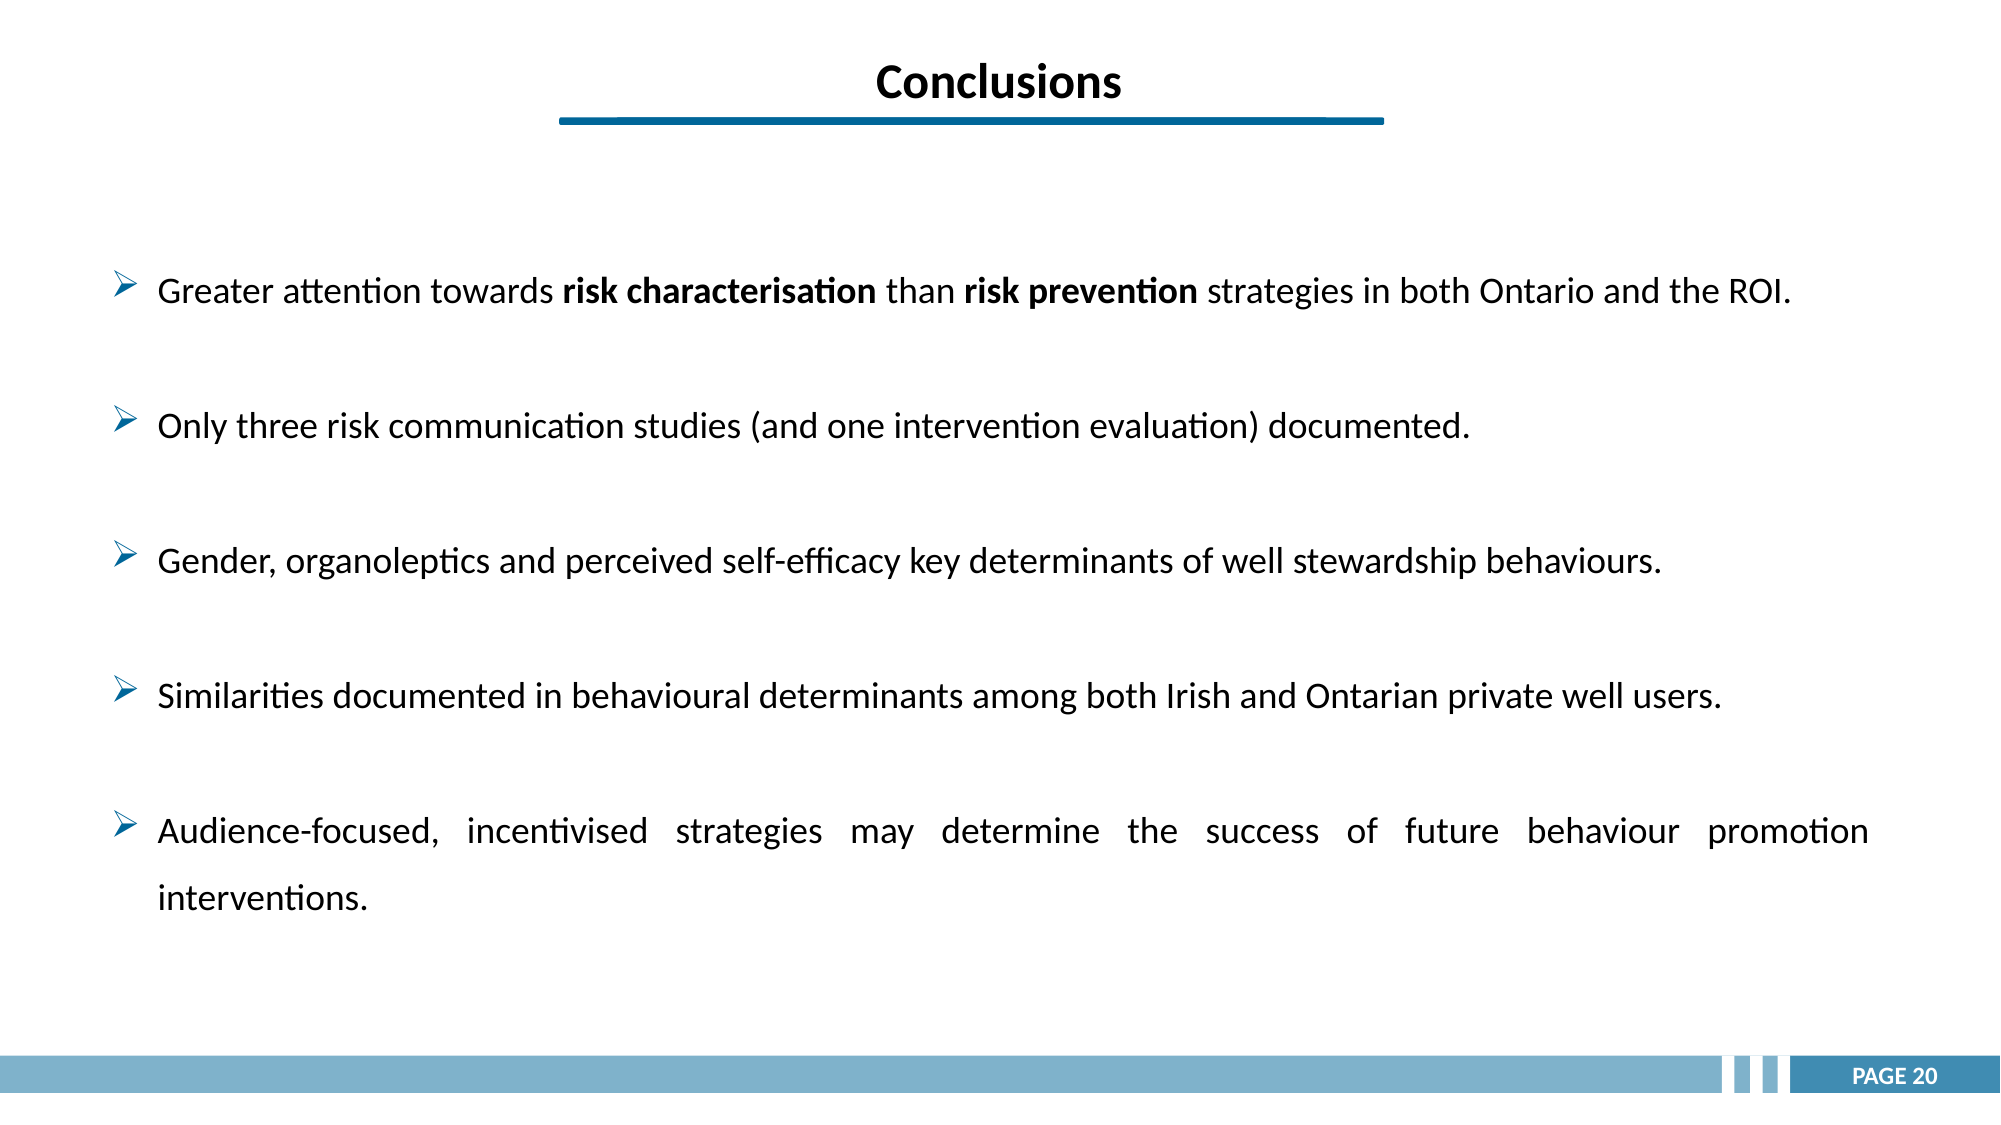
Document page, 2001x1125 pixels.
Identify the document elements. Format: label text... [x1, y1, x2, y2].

text_box [1721, 1055, 1735, 1093]
text_box Conclusions [615, 43, 1384, 115]
text_box [0, 1055, 1721, 1093]
text_box [1777, 1055, 1791, 1093]
text_box [1327, 117, 1385, 125]
text_box PAGE 20 [1791, 1055, 2000, 1093]
text_box [559, 117, 1327, 125]
text_box [1735, 1055, 1750, 1093]
text_box Greater attention towards risk characterisation than risk prevention strategies in both Ontario and the ROI. Only three risk communication studies (and one intervention evaluation) documented. Gender, organoleptics and perceived self-efficacy key determinants of well stewardship behaviours. Similarities documented in behavioural determinants among both Irish and Ontarian private well users. Audience-focused, incentivised strategies may determine the success of future behaviour promotion interventions. [96, 235, 1887, 980]
text_box [1750, 1055, 1763, 1093]
text_box [1763, 1055, 1777, 1093]
